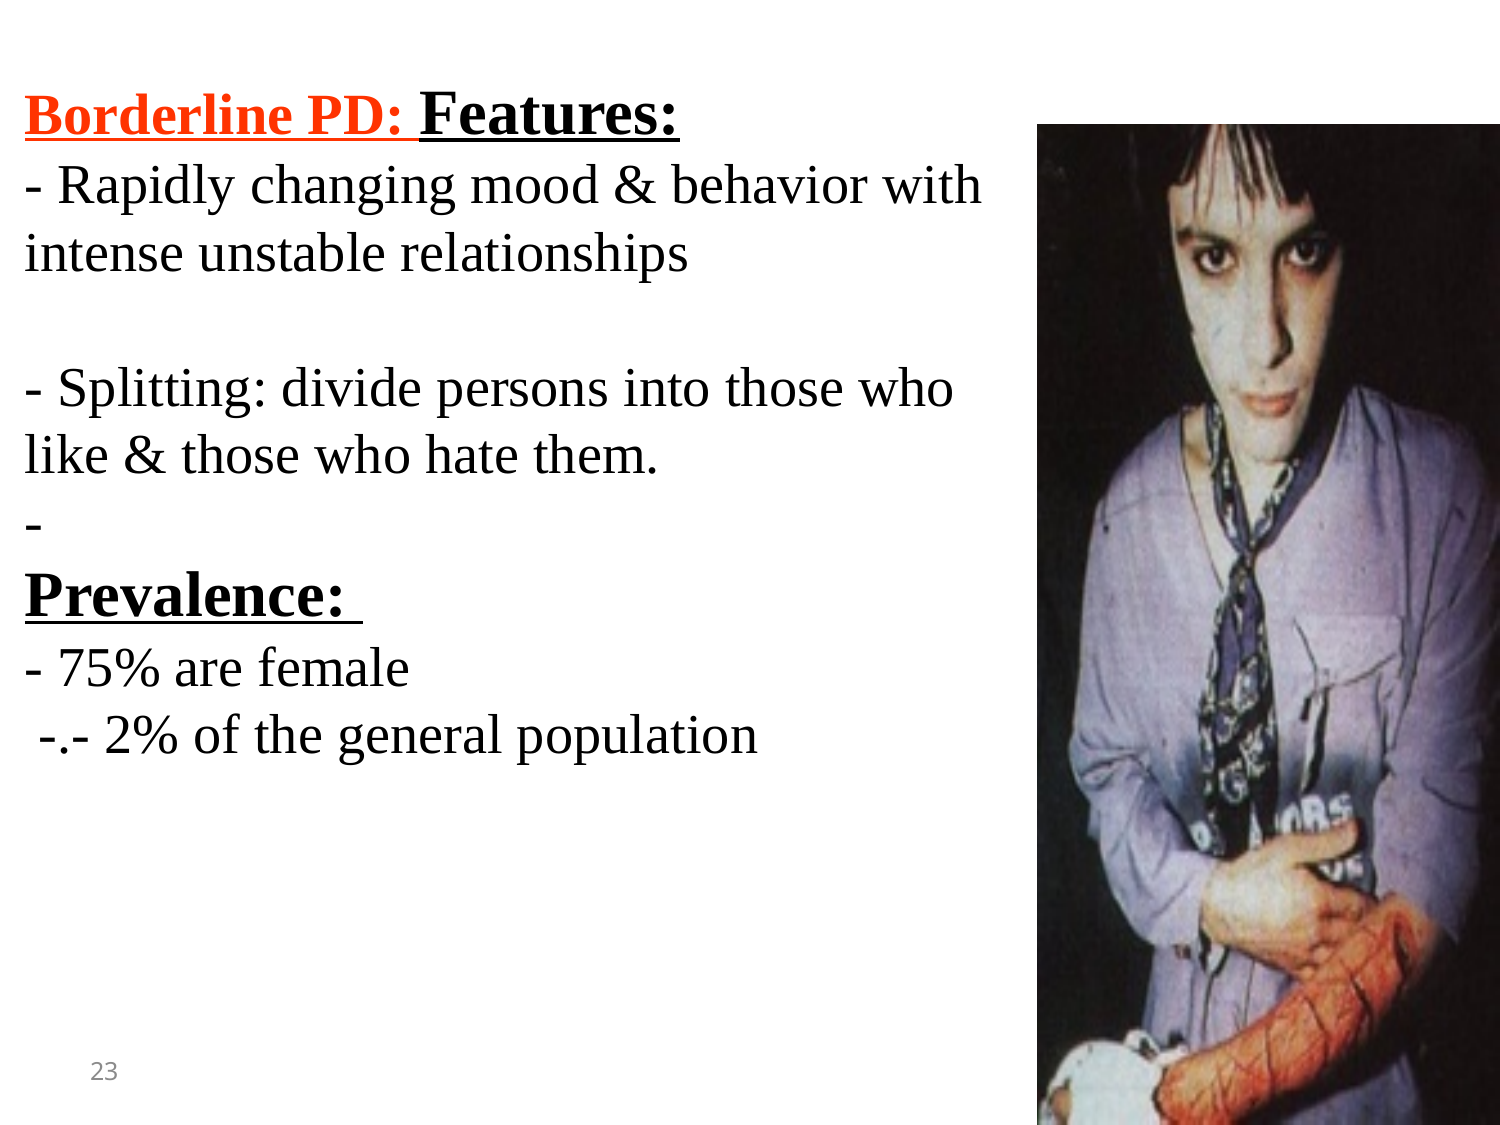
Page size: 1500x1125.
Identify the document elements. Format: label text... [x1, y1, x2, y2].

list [1037, 124, 1500, 1125]
title Borderline PD: Features: - Rapidly changing mood & behavior with intense unstable relationships - Splitting: divide persons into those who like & those who hate them. - Prevalence: - 75% are female - 2% of the general population.- [24, 62, 1050, 1125]
slide_number 23 [75, 1042, 425, 1103]
